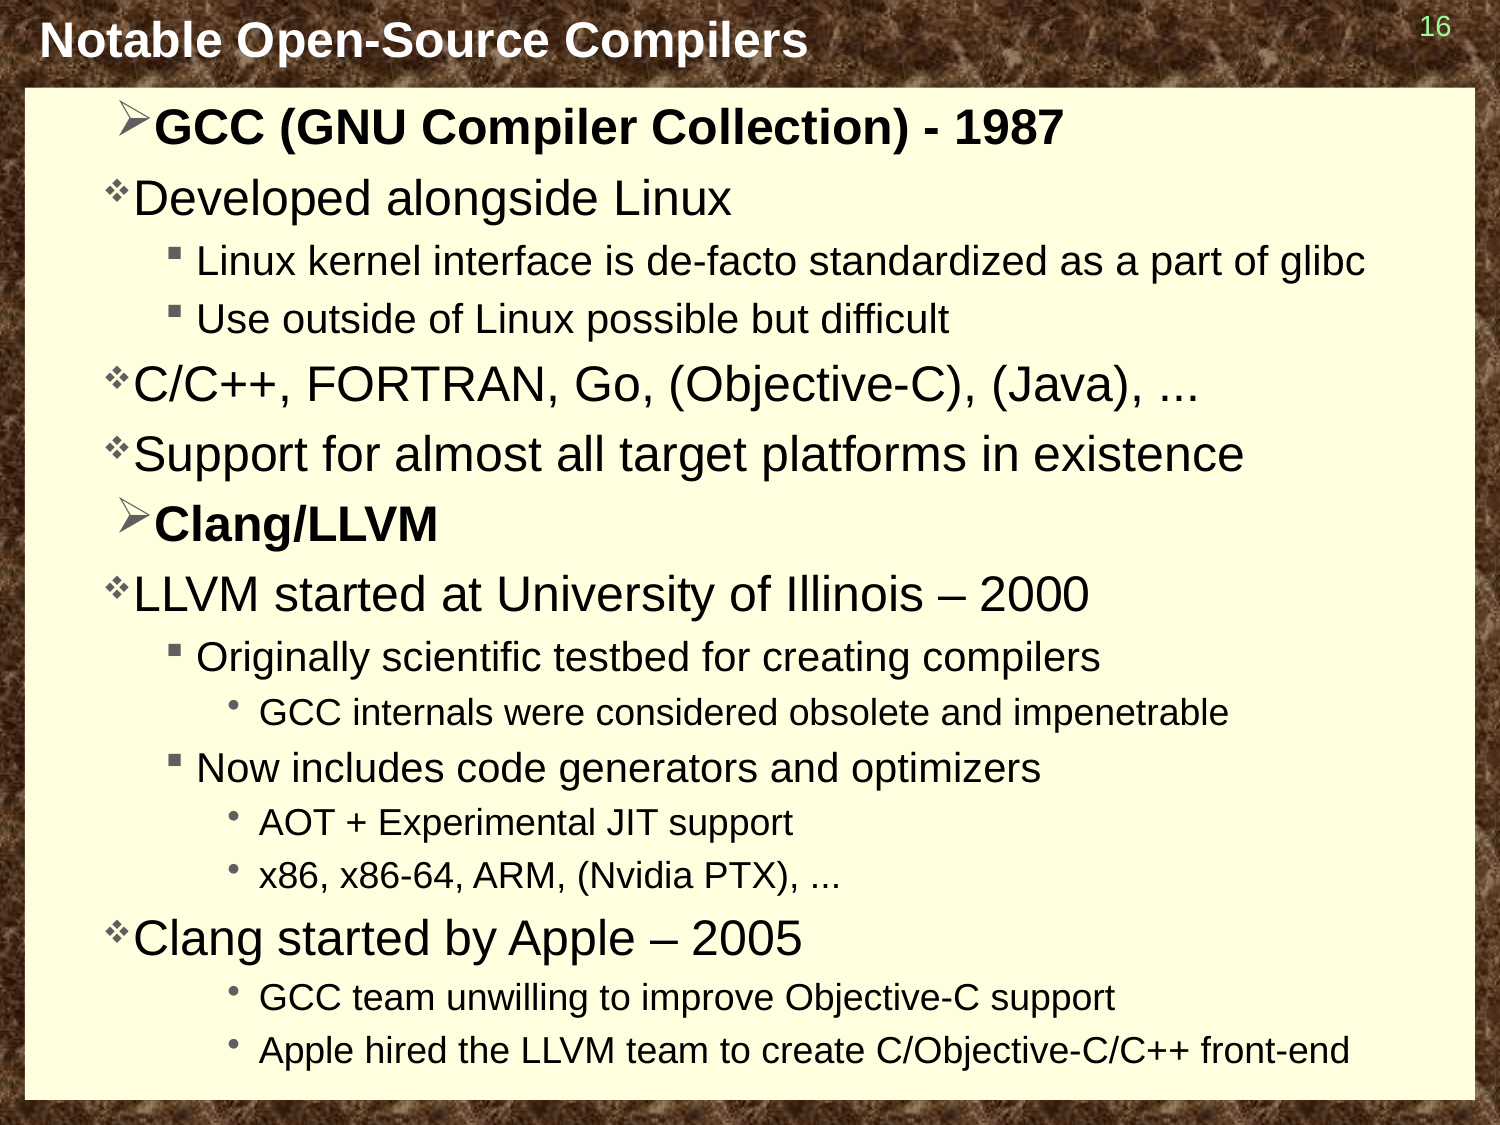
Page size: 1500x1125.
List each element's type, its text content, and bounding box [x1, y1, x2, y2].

picture [0, 0, 1500, 1125]
list GCC (GNU Compiler Collection) - 1987 Developed alongside Linux Linux kernel interface is de-facto standardized as a part of glibc Use outside of Linux possible but difficult C/C++, FORTRAN, Go, (Objective-C), (Java), ... Support for almost all target platforms in existence Clang/LLVM LLVM started at University of Illinois – 2000 Originally scientific testbed for creating compilers GCC internals were considered obsolete and impenetrable Now includes code generators and optimizers AOT + Experimental JIT support x86, x86-64, ARM, (Nvidia PTX), ... Clang started by Apple – 2005 GCC team unwilling to improve Objective-C support Apple hired the LLVM team to create C/Objective-C/C++ front-end [24, 87, 1475, 1100]
title Notable Open-Source Compilers [24, 0, 1225, 75]
slide_number 16 [1262, 0, 1476, 63]
